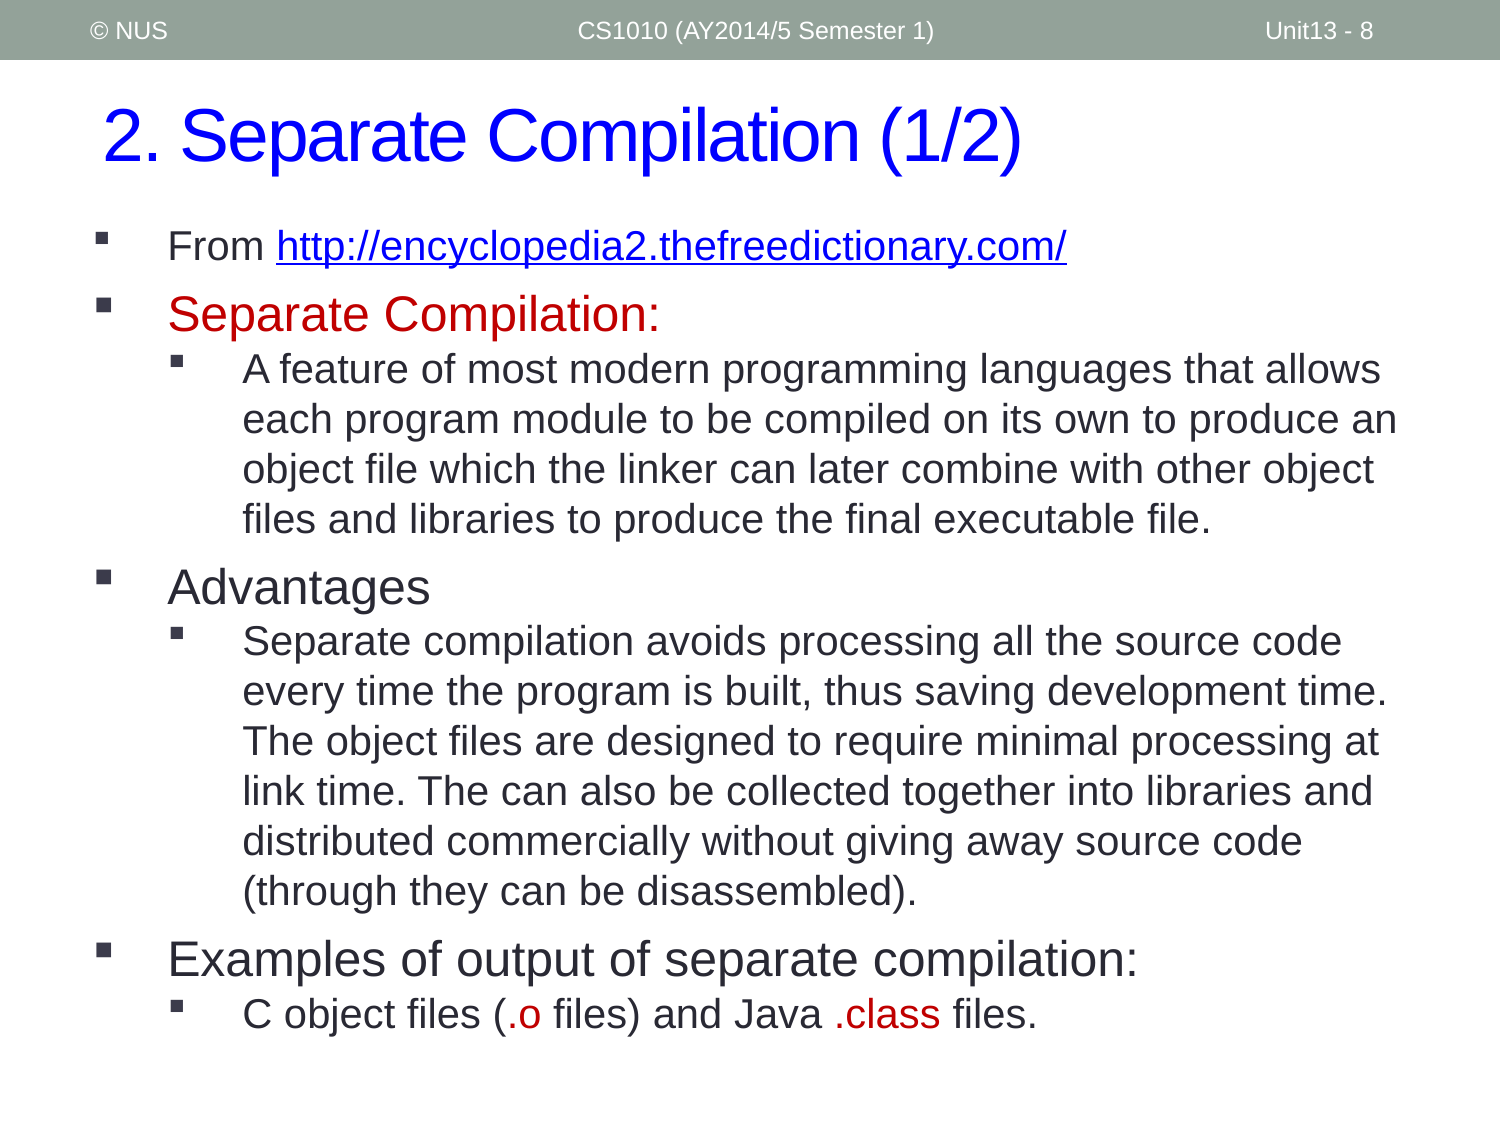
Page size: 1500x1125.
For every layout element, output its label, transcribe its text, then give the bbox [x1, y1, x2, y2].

footer CS1010 (AY2014/5 Semester 1) [562, 3, 1238, 57]
slide_number © NUS [75, 3, 550, 57]
slide_number Unit13 - 8 [1250, 3, 1425, 57]
title 2. Separate Compilation (1/2) [87, 62, 1463, 200]
text_box From http://encyclopedia2.thefreedictionary.com/ Separate Compilation: A feature of most modern programming languages that allows each program module to be compiled on its own to produce an object file which the linker can later combine with other object files and libraries to produce the final executable file. Advantages Separate compilation avoids processing all the source code every time the program is built, thus saving development time. The object files are designed to require minimal processing at link time. The can also be collected together into libraries and distributed commercially without giving away source code (through they can be disassembled). Examples of output of separate compilation: C object files (.o files) and Java .class files. [77, 211, 1425, 1076]
